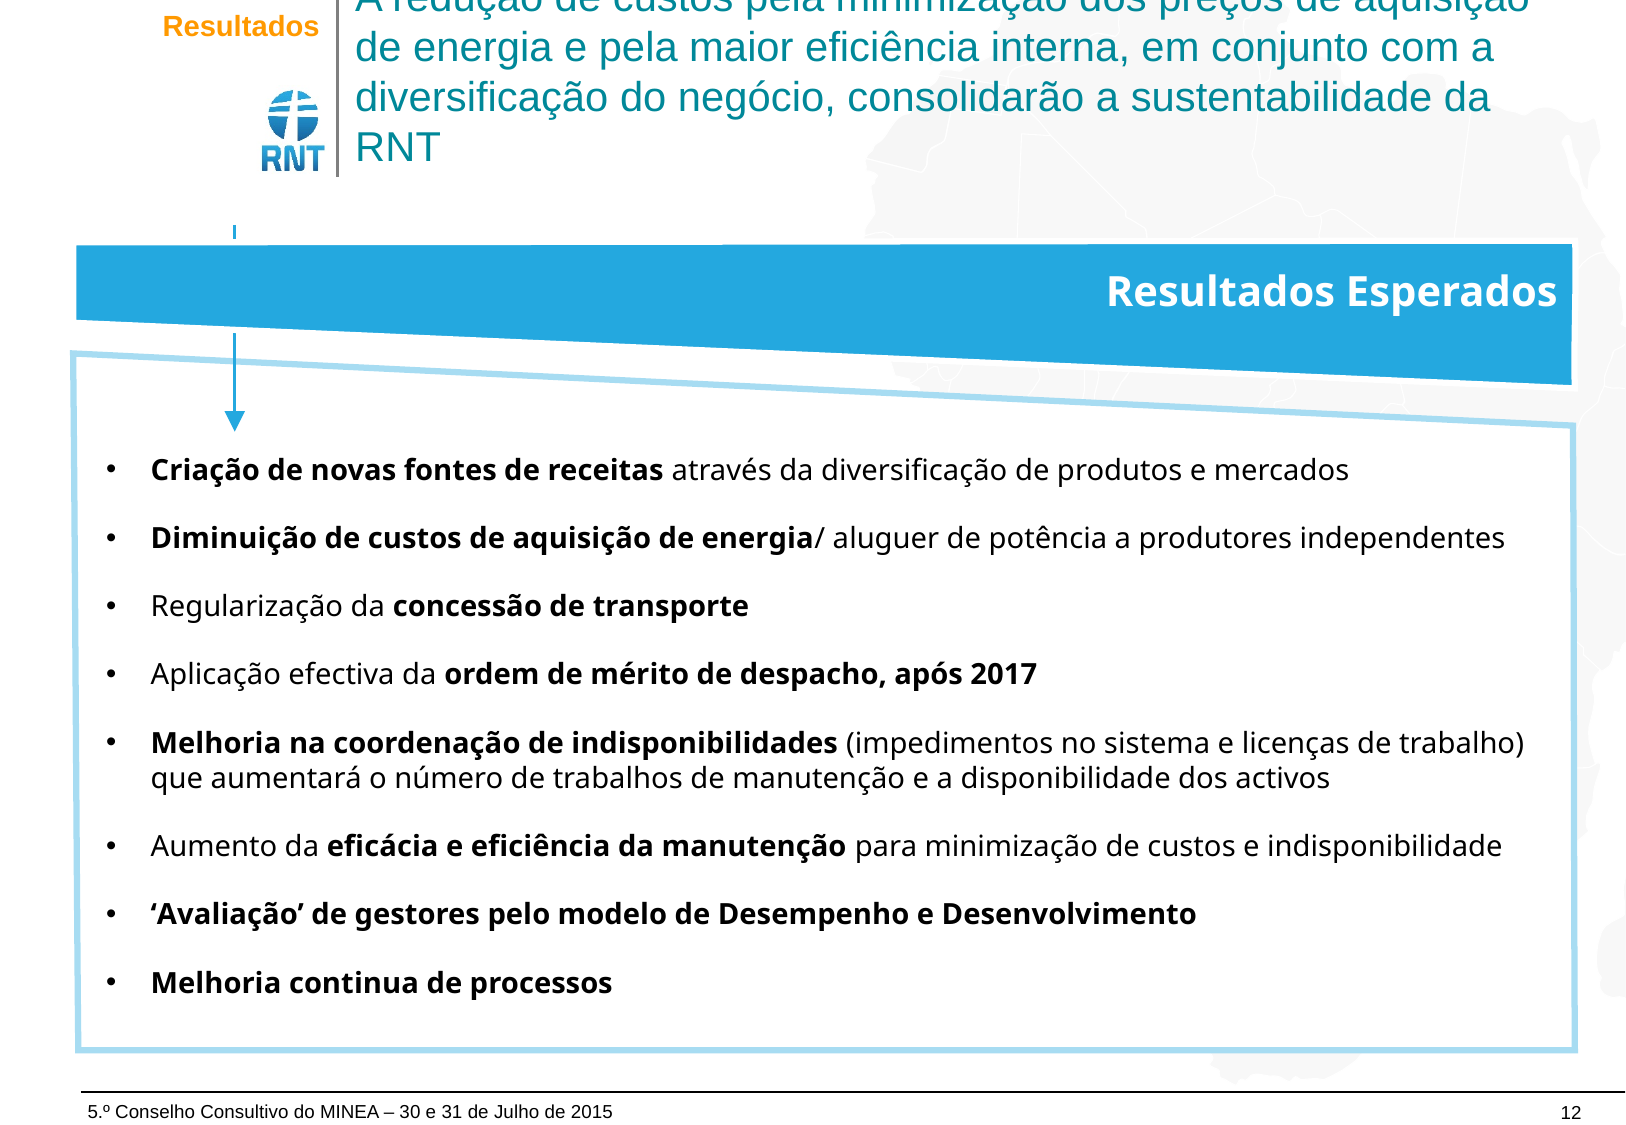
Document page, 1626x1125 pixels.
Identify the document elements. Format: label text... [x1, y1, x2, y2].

text_box Criação de novas fontes de receitas através da diversificação de produtos e mercados Diminuição de custos de aquisição de energia/ aluguer de potência a produtores independentes Regularização da concessão de transporte Aplicação efectiva da ordem de mérito de despacho, após 2017 Melhoria na coordenação de indisponibilidades (impedimentos no sistema e licenças de trabalho) que aumentará o número de trabalhos de manutenção e a disponibilidade dos activos Aumento da eficácia e eficiência da manutenção para minimização de custos e indisponibilidade ‘Avaliação’ de gestores pelo modelo de Desempenho e Desenvolvimento Melhoria continua de processos [76, 443, 1576, 1007]
picture [256, 85, 329, 175]
list A redução de custos pela minimização dos preços de aquisição de energia e pela maior eficiência interna, em conjunto com a diversificação do negócio, consolidarão a sustentabilidade da RNT [338, 0, 1602, 178]
text_box [77, 1007, 1575, 1051]
text_box Resultados Esperados [73, 242, 230, 330]
title Resultados [75, 0, 338, 178]
text_box Resultados Esperados [240, 240, 1576, 389]
text_box [73, 353, 1574, 744]
